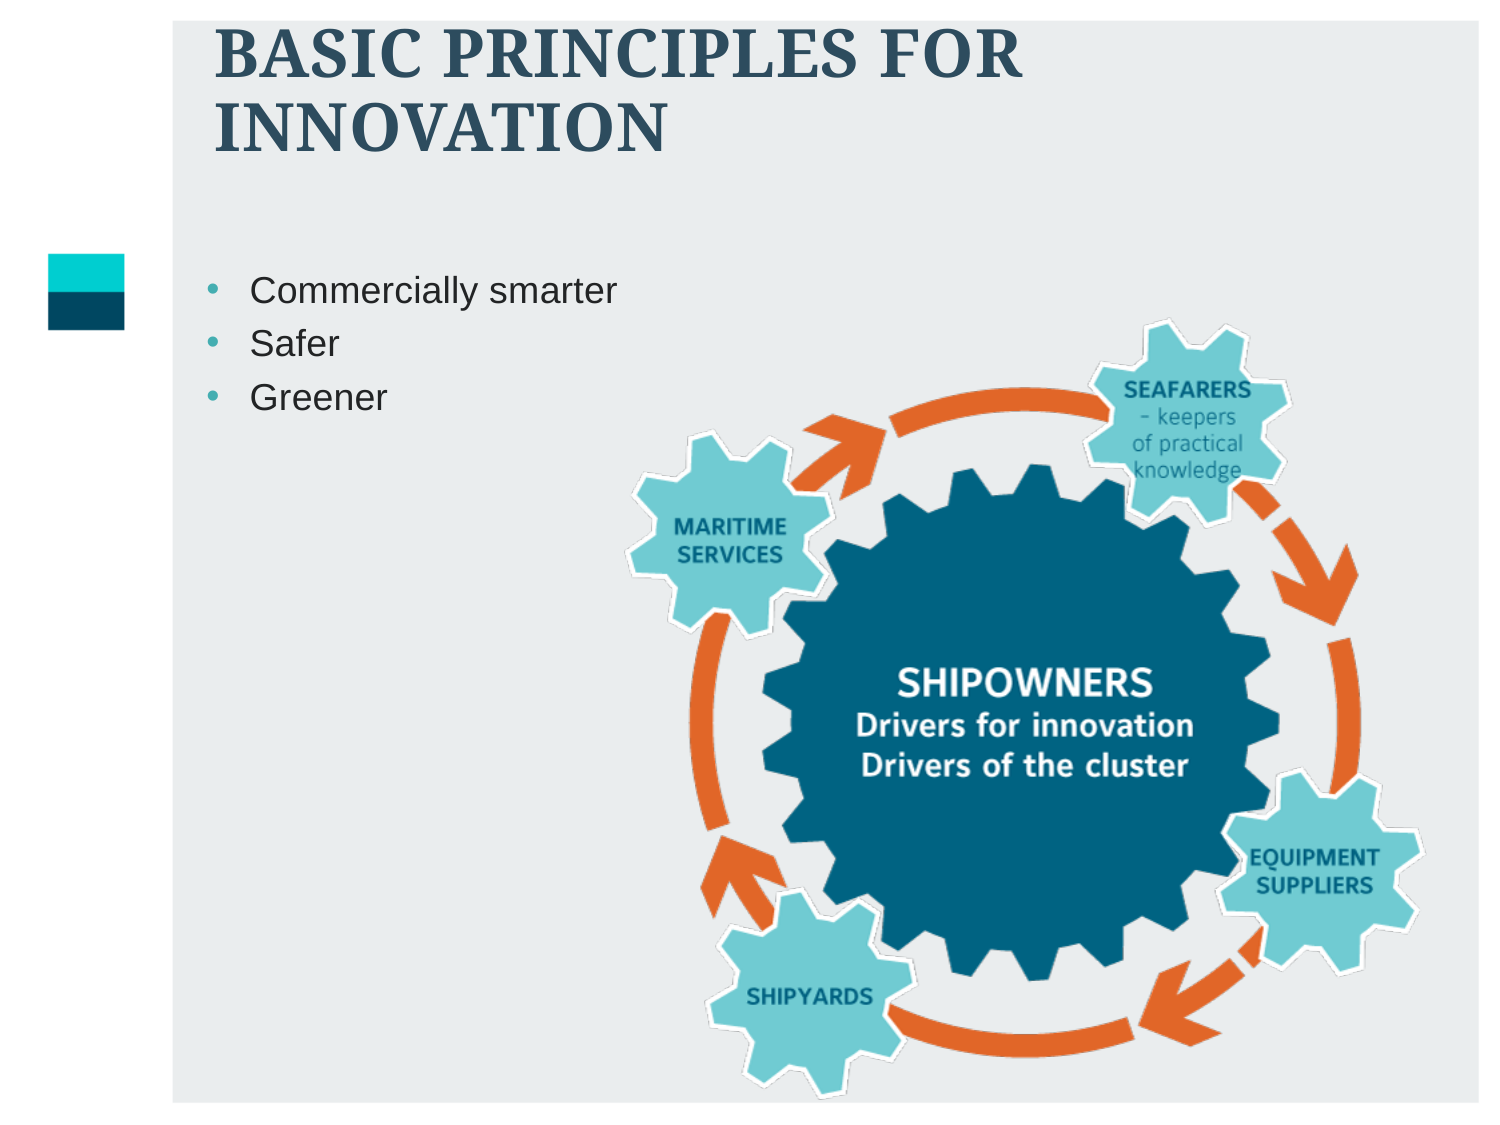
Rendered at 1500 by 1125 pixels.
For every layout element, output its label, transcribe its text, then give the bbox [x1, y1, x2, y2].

picture [0, 0, 1500, 1125]
title basic principles for innovation [214, 0, 1426, 183]
list Commercially smarter Safer Greener [206, 265, 621, 499]
